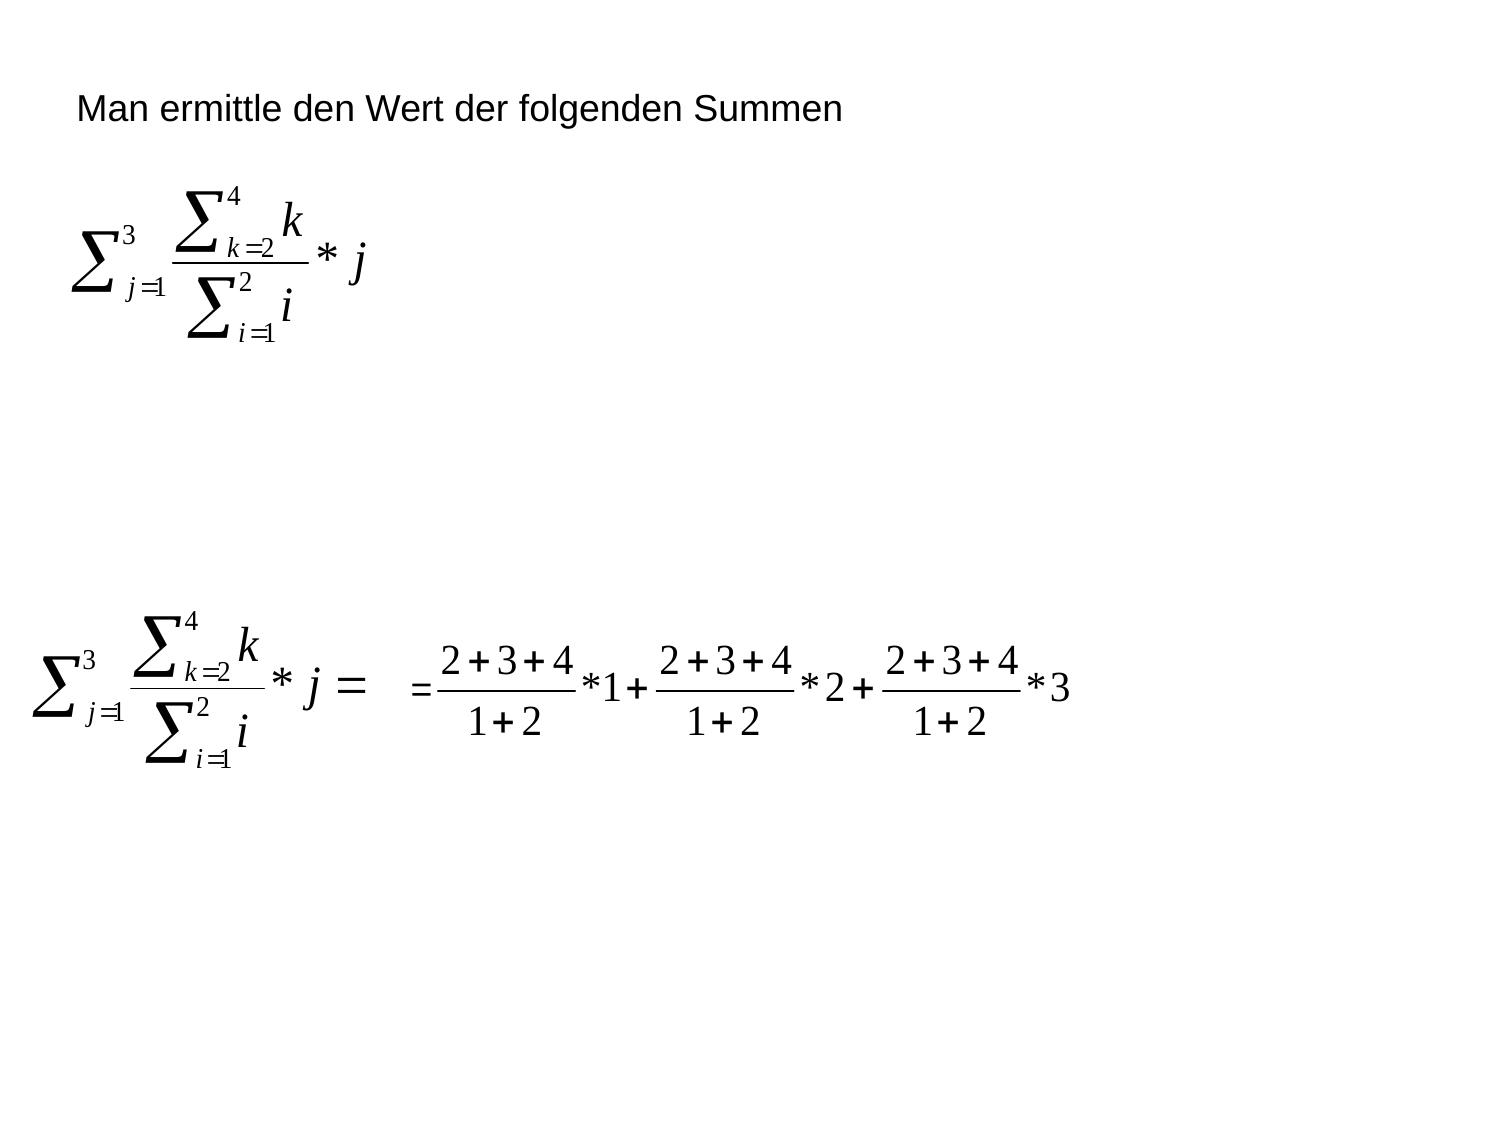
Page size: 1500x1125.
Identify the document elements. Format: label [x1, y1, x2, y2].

text_box [25, 597, 370, 780]
text_box [395, 633, 1075, 745]
text_box [61, 31, 859, 136]
text_box [64, 172, 378, 355]
